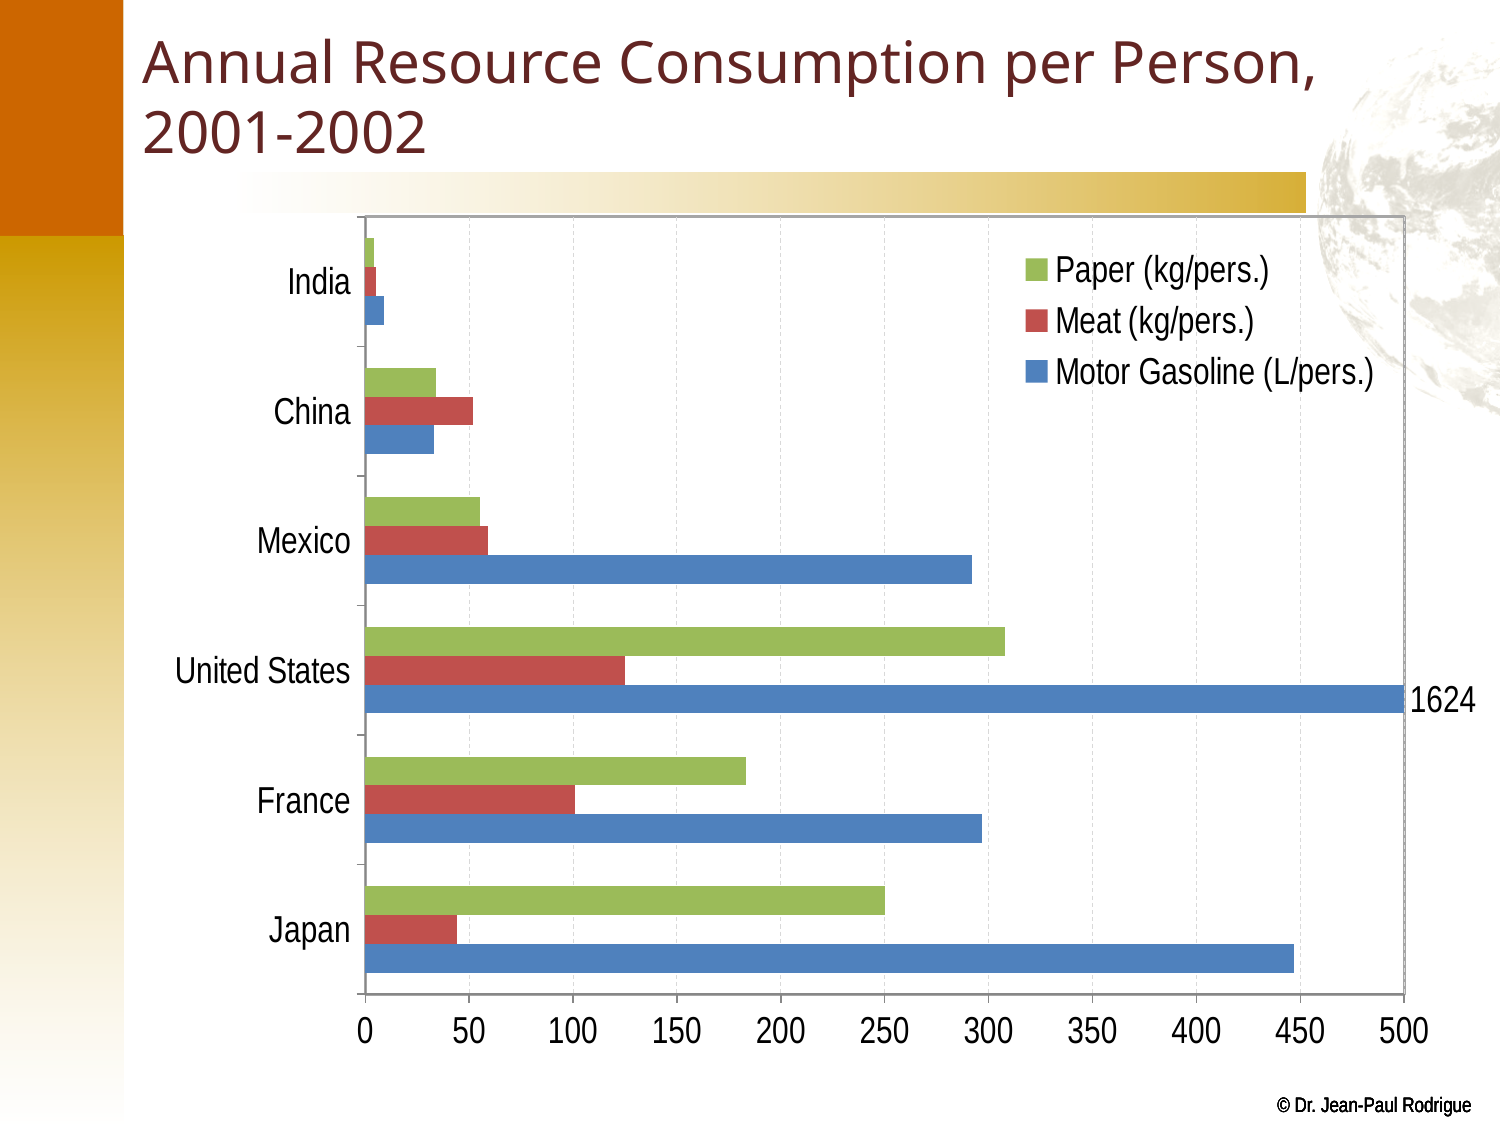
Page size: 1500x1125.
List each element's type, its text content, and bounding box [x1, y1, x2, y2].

chart [123, 214, 1477, 1084]
title Annual Resource Consumption per Person, 2001-2002 [127, 16, 1476, 173]
